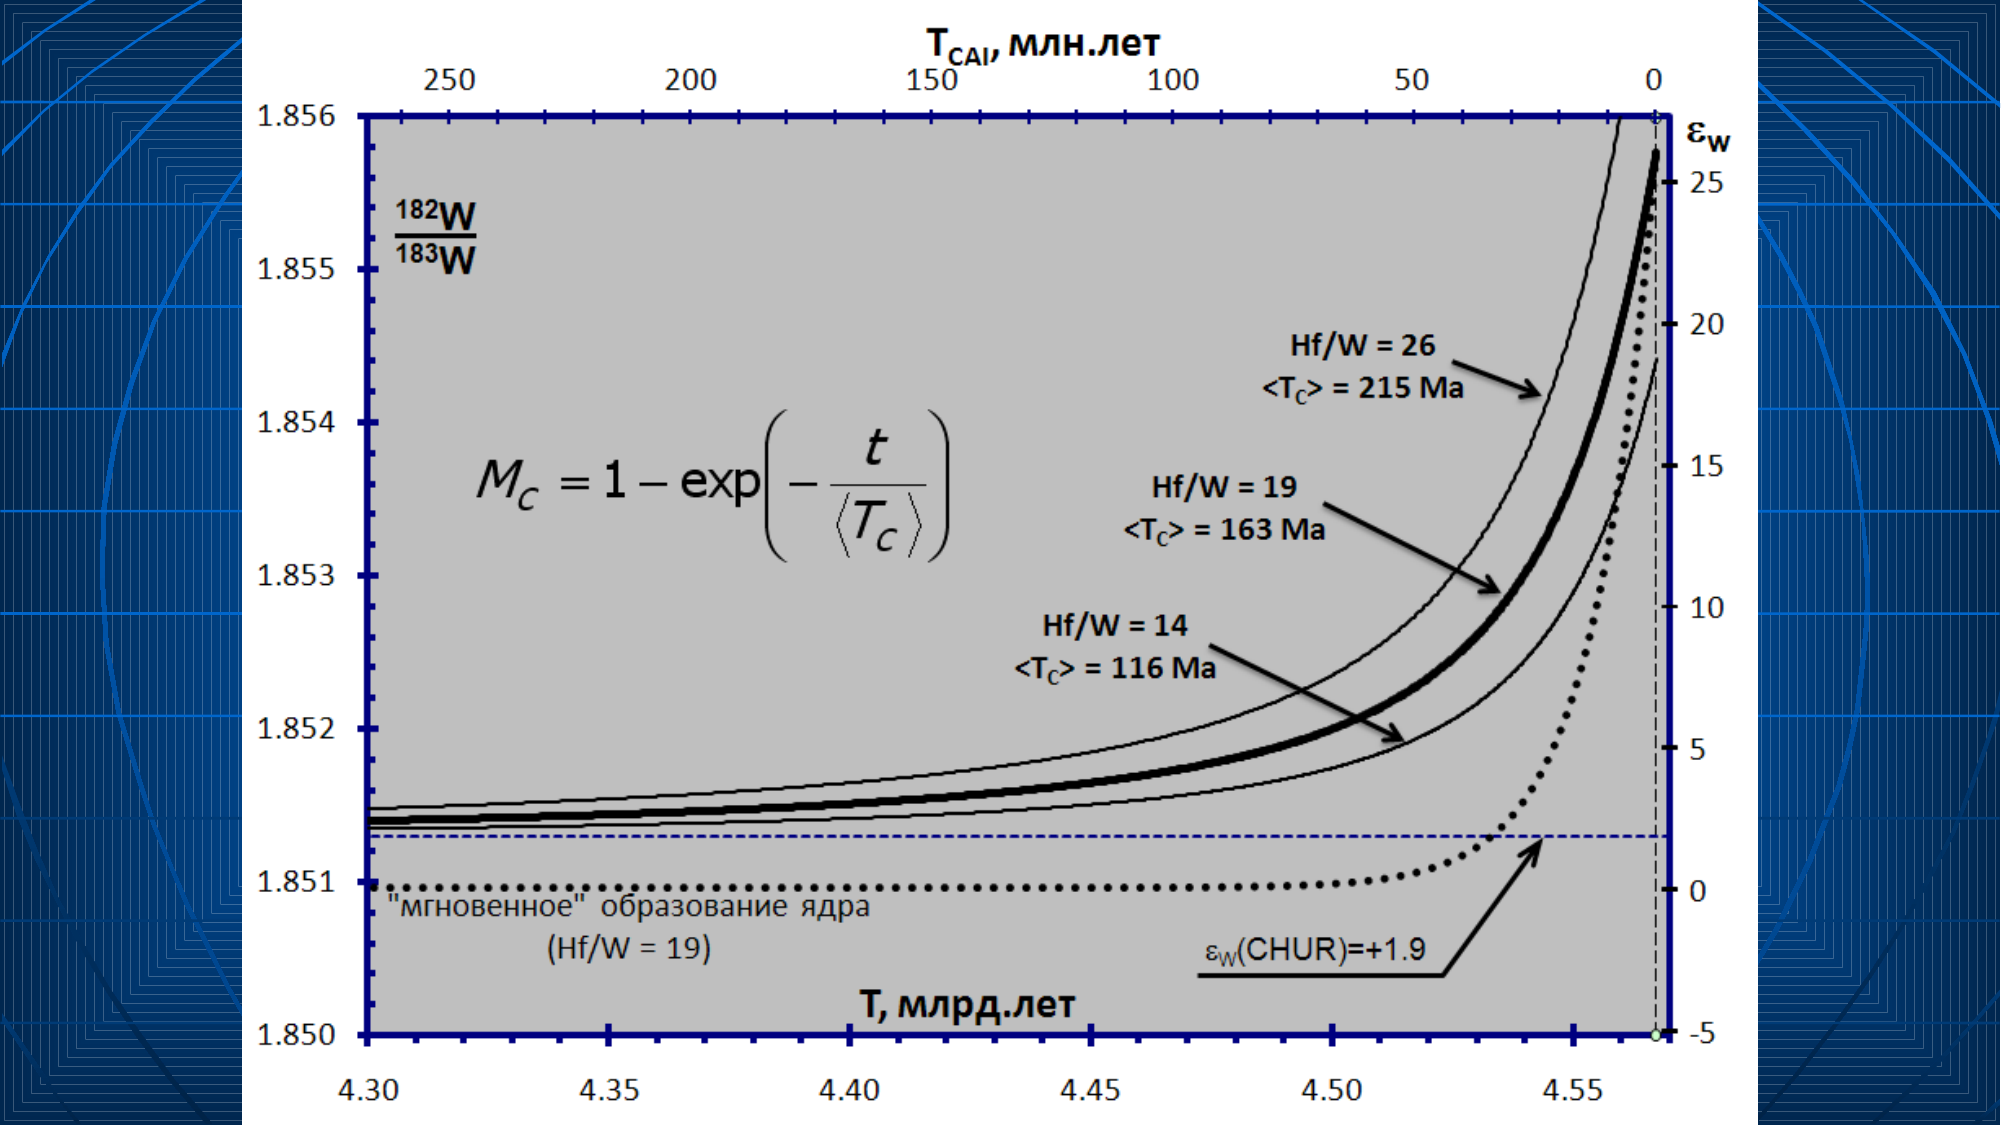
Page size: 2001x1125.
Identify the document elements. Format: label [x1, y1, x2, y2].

picture [242, 0, 1758, 1125]
